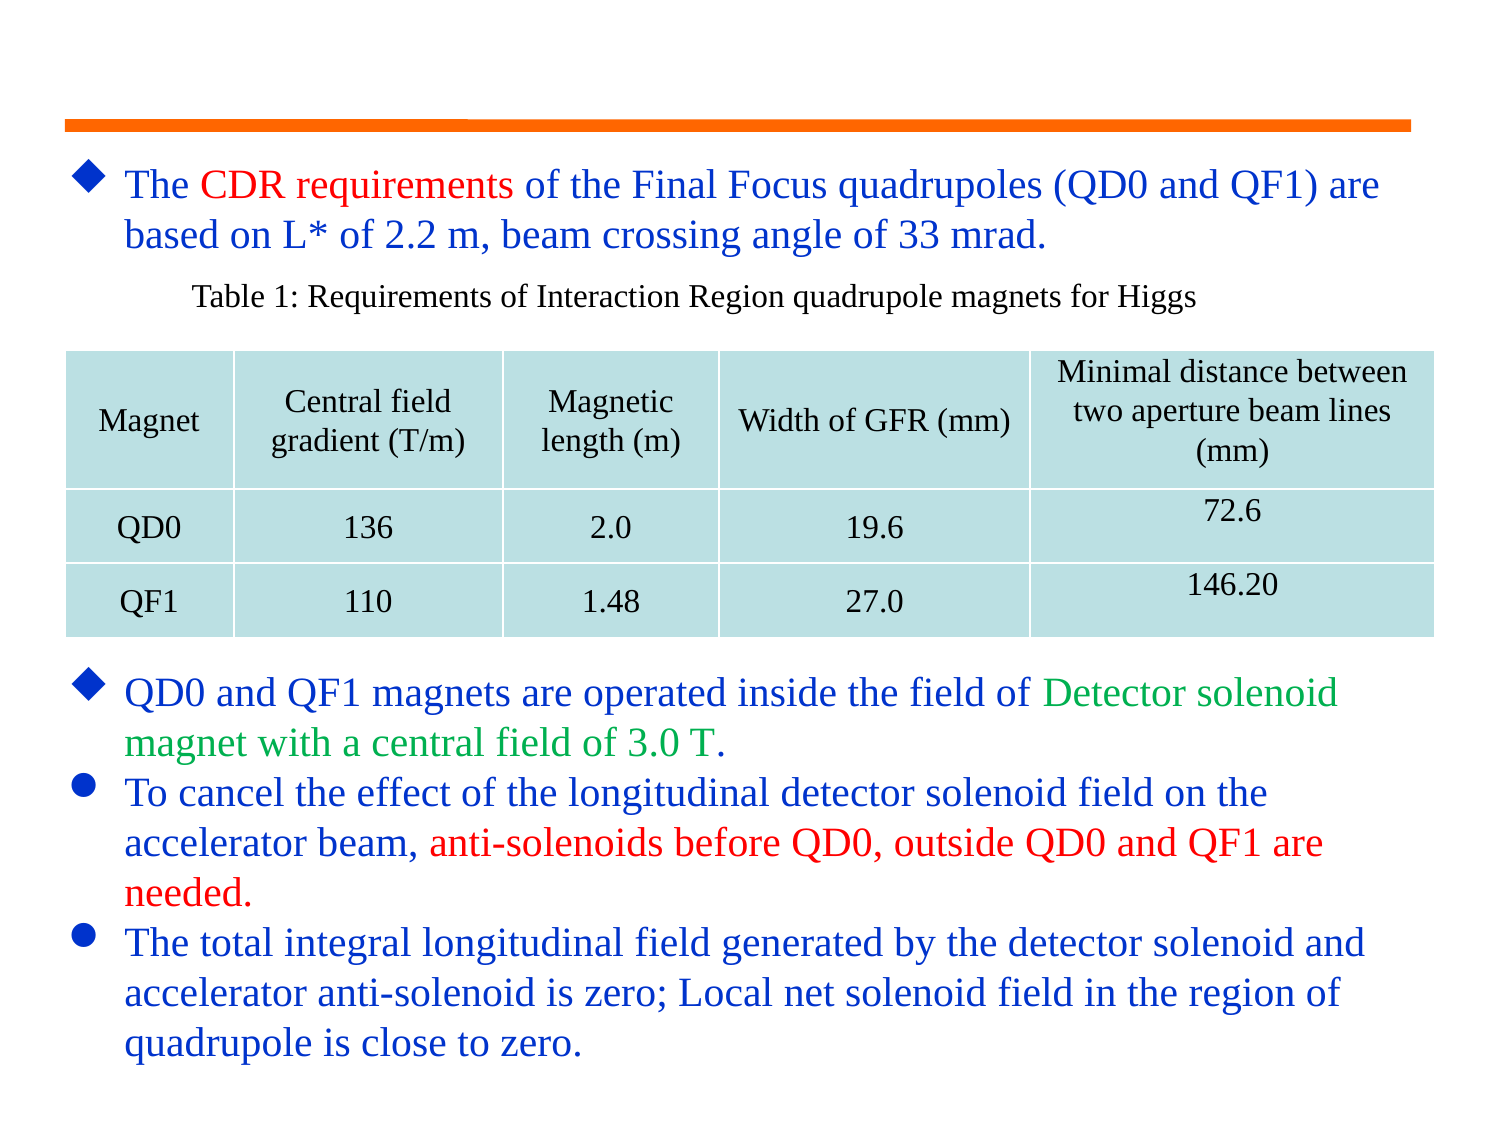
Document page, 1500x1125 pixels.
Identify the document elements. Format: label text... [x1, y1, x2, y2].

table_cell 19.6 [720, 490, 1029, 562]
table_header Width of GFR (mm) [720, 351, 1029, 488]
table_cell 27.0 [720, 564, 1029, 637]
table_cell 2.0 [504, 490, 718, 562]
table_cell 146.20 [1031, 564, 1434, 637]
text_box Table 1: Requirements of Interaction Region quadrupole magnets for Higgs [176, 266, 1412, 322]
table_cell 136 [235, 490, 502, 562]
table_header Minimal distance between two aperture beam lines (mm) [1031, 351, 1434, 488]
table_cell 1.48 [504, 564, 718, 637]
table_header Central field gradient (T/m) [235, 351, 502, 488]
table_header Magnet [66, 351, 233, 488]
table_cell QD0 [66, 490, 233, 562]
list The CDR requirements of the Final Focus quadrupoles (QD0 and QF1) are based on L* of 2.2 m, beam crossing angle of 33 mrad. QD0 and QF1 magnets are operated inside the field of Detector solenoid magnet with a central field of 3.0 T. To cancel the effect of the longitudinal detector solenoid field on the accelerator beam, anti-solenoids before QD0, outside QD0 and QF1 are needed. The total integral longitudinal field generated by the detector solenoid and accelerator anti-solenoid is zero; Local net solenoid field in the region of quadrupole is close to zero. [53, 148, 1436, 1071]
table_header Magnetic length (m) [504, 351, 718, 488]
table_cell QF1 [66, 564, 233, 637]
table_cell 110 [235, 564, 502, 637]
table_cell 72.6 [1031, 490, 1434, 562]
